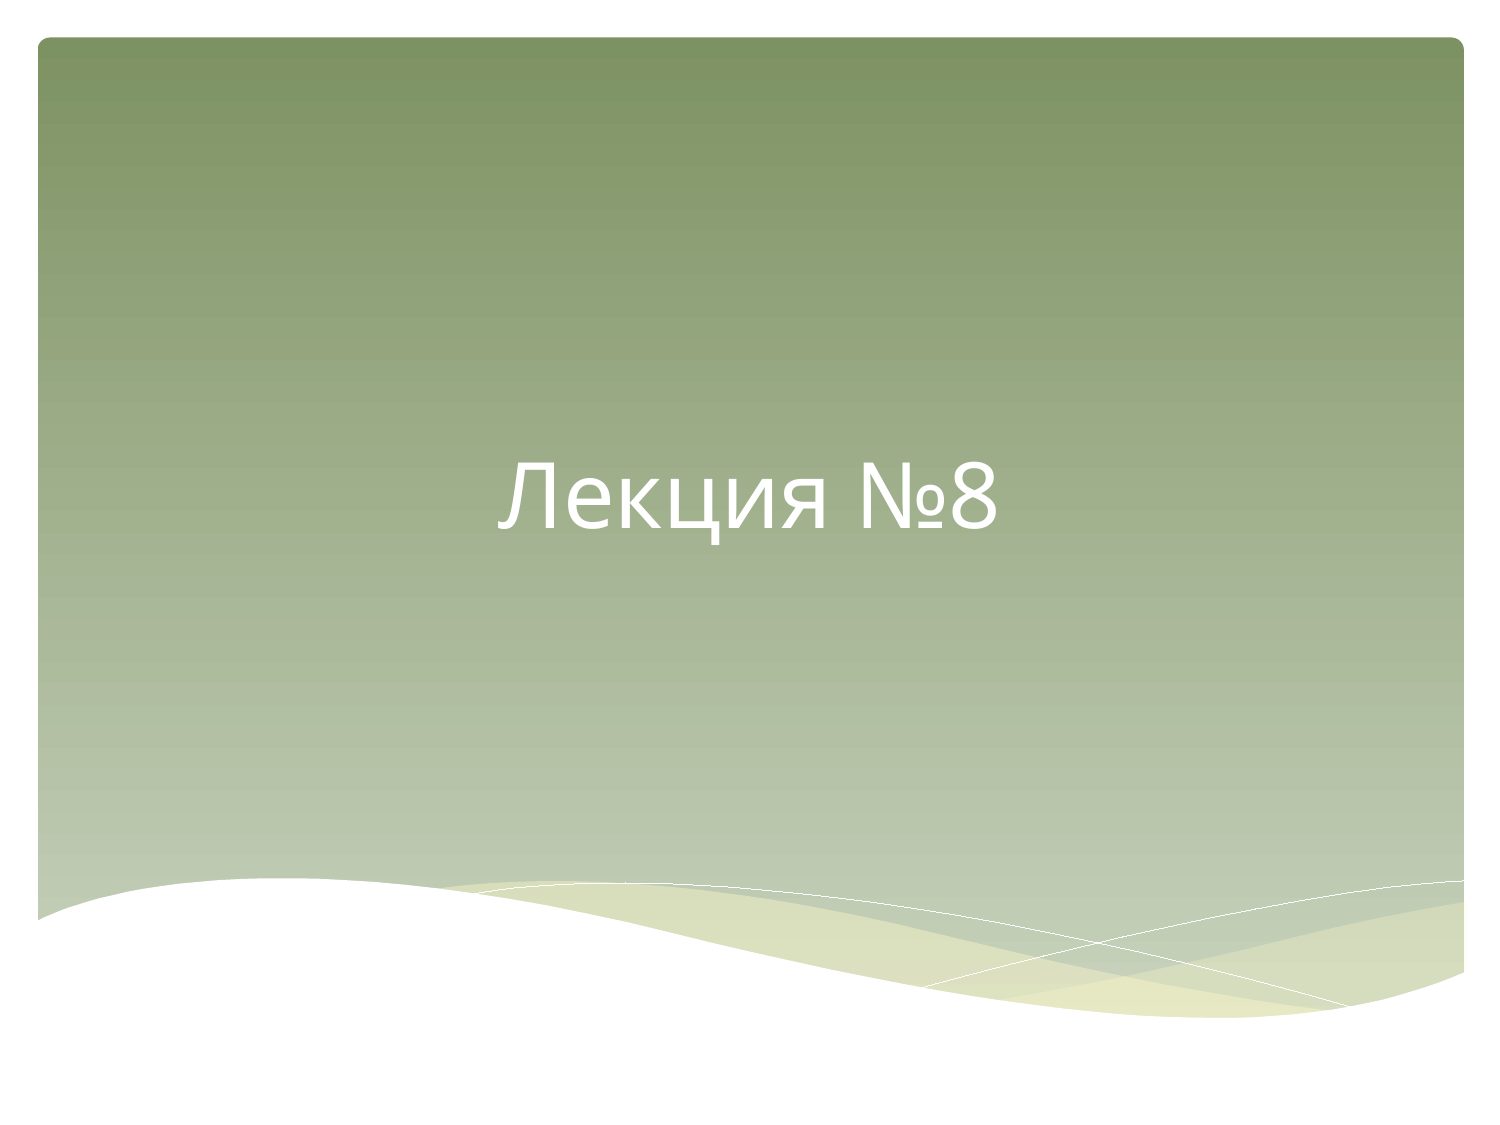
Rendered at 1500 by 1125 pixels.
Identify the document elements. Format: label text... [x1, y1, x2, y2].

title Лекция №8 [112, 262, 1388, 555]
